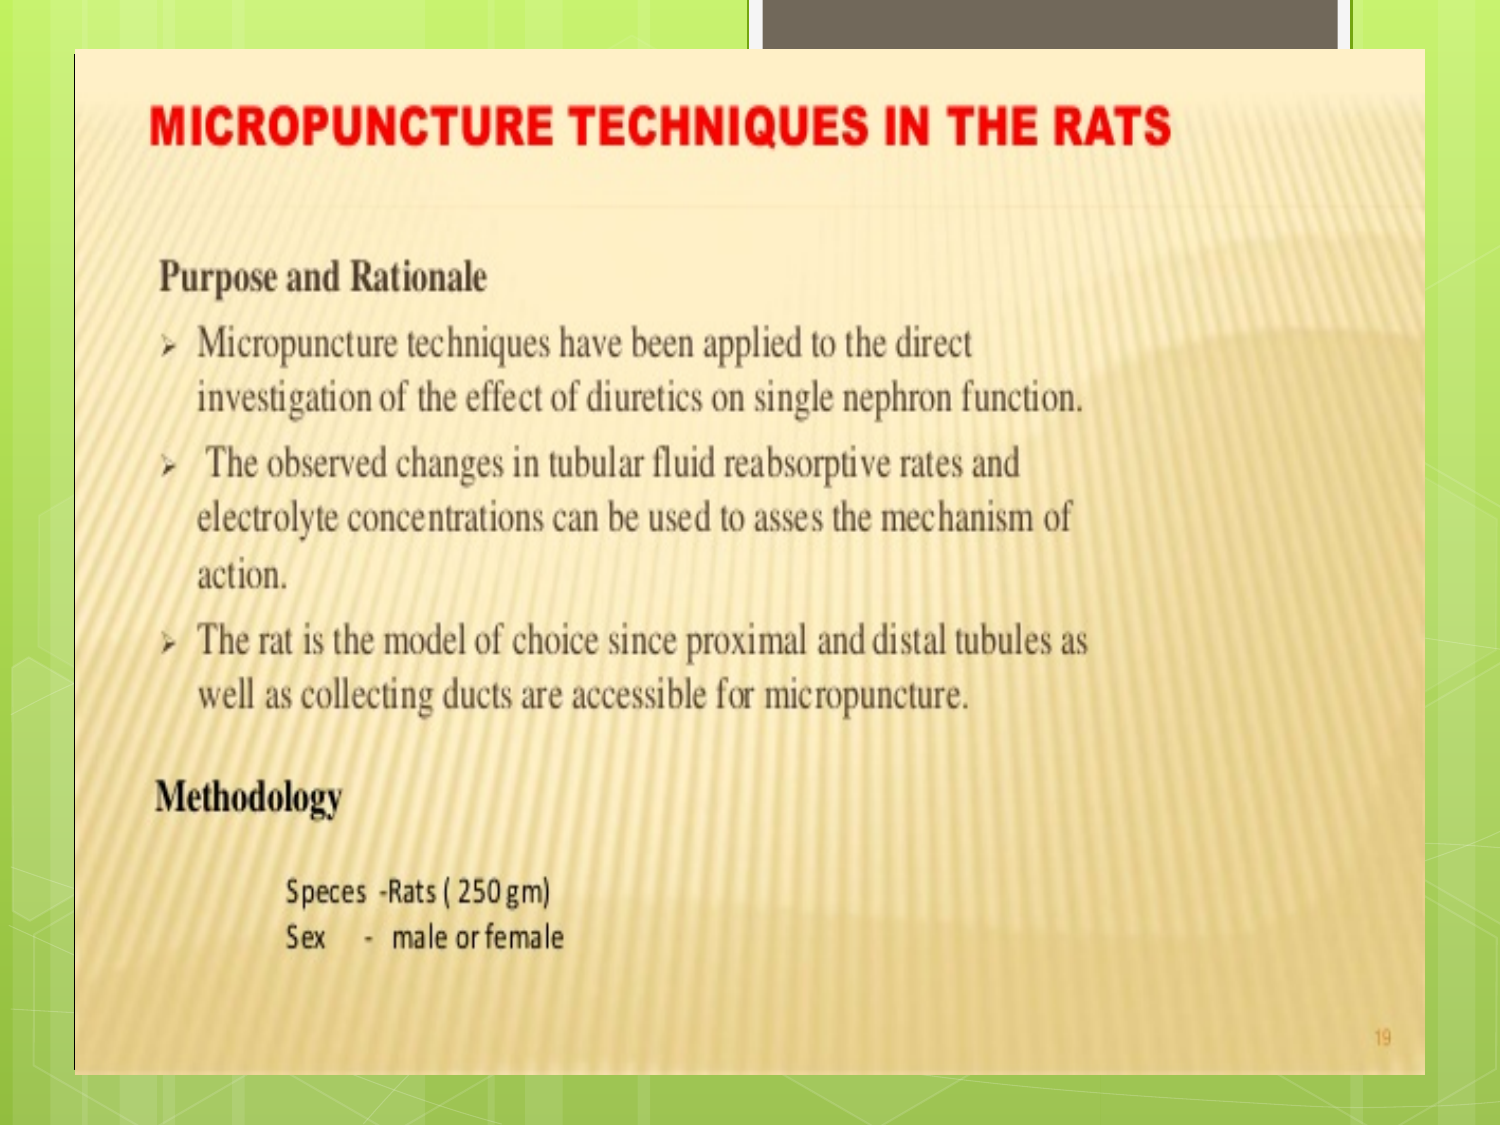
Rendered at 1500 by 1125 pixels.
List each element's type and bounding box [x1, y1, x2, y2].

picture [74, 49, 1426, 1076]
